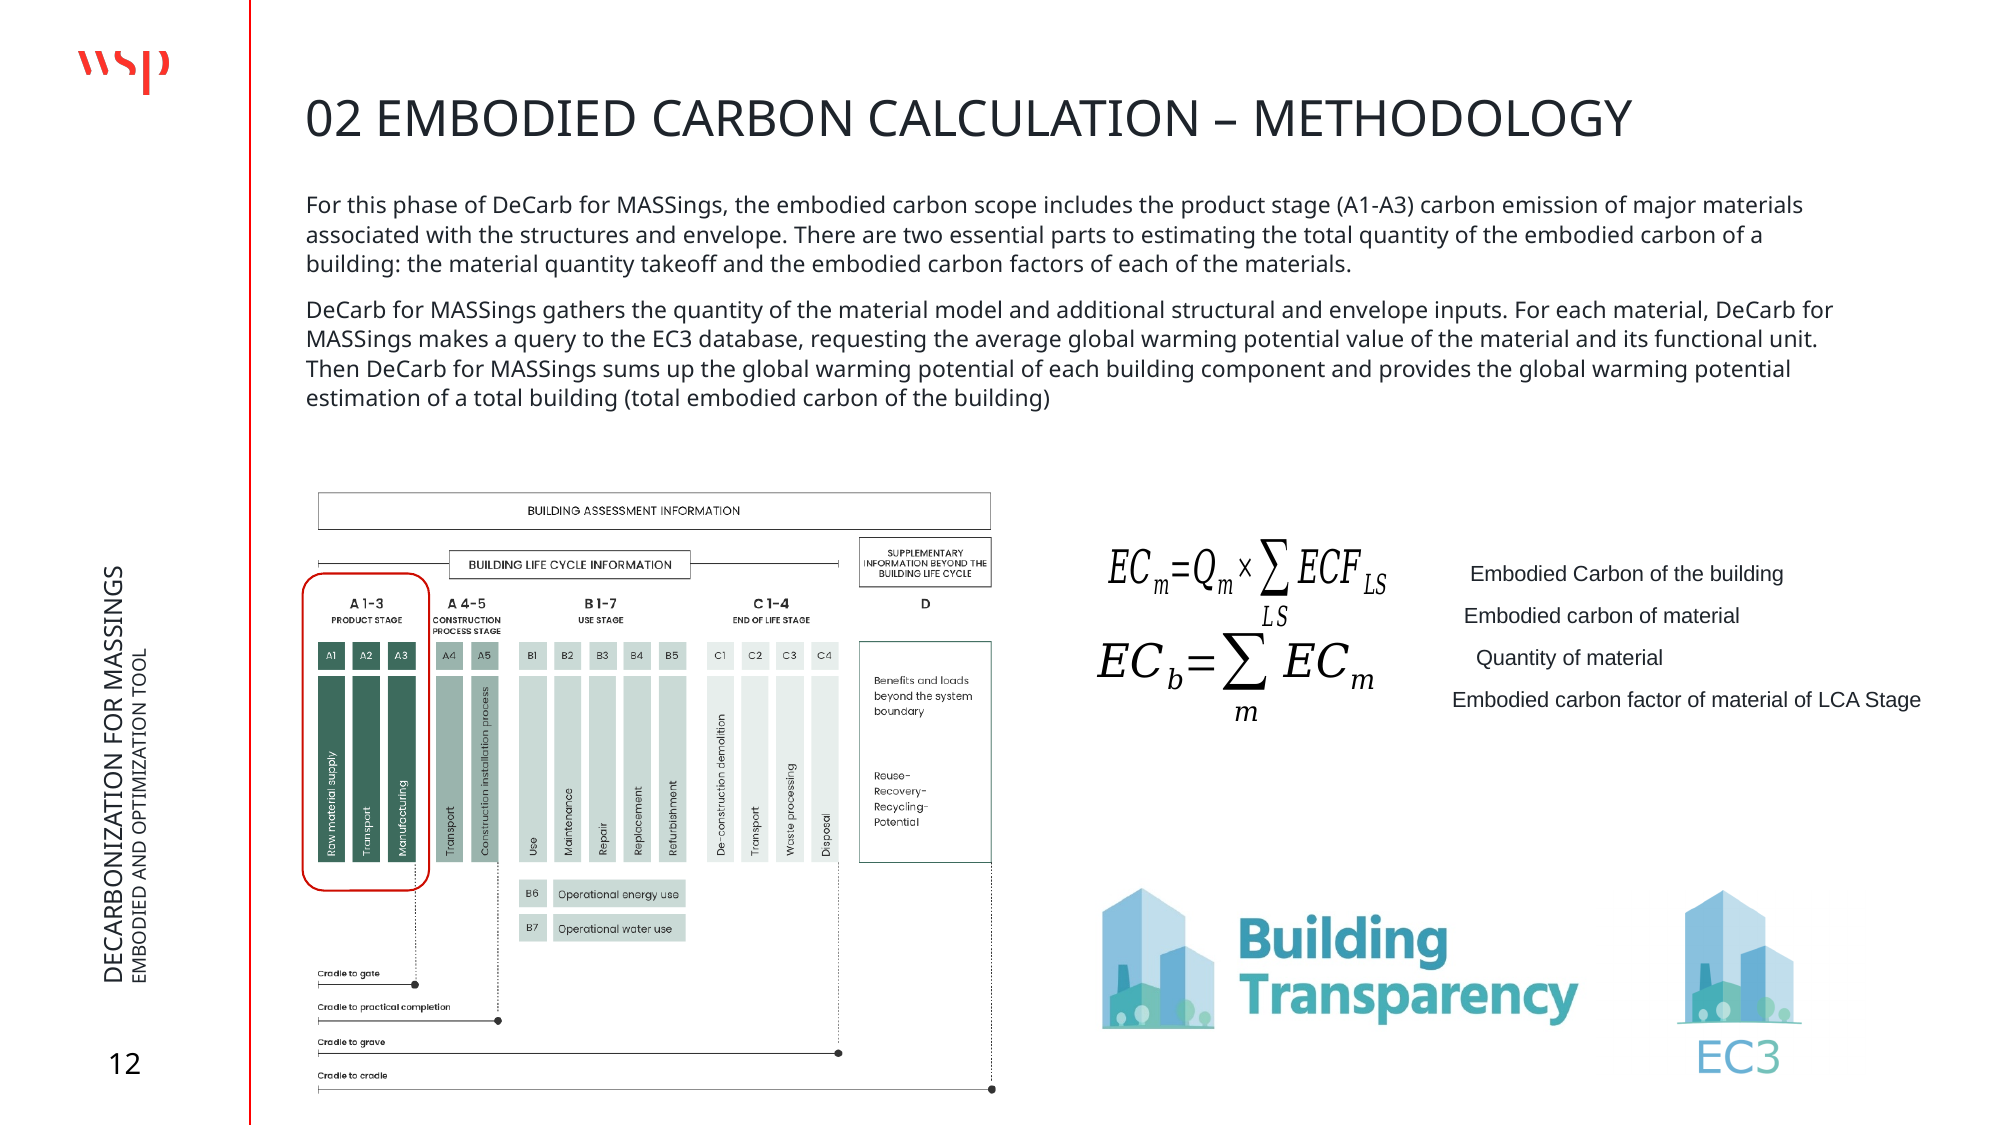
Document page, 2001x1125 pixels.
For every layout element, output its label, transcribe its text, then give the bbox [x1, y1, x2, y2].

picture [78, 51, 169, 95]
picture [1084, 823, 1866, 1092]
text_box For this phase of DeCarb for MASSings, the embodied carbon scope includes the product stage (A1-A3) carbon emission of major materials associated with the structures and envelope. There are two essential parts to estimating the total quantity of the embodied carbon of a building: the material quantity takeoff and the embodied carbon factors of each of the materials. DeCarb for MASSings gathers the quantity of the material model and additional structural and envelope inputs. For each material, DeCarb for MASSings makes a query to the EC3 database, requesting the average global warming potential value of the material and its functional unit. Then DeCarb for MASSings sums up the global warming potential of each building component and provides the global warming potential estimation of a total building (total embodied carbon of the building) [291, 181, 1855, 419]
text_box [1094, 536, 2000, 726]
text_box 02 EMBODIED CARBON CALCULATION – METHODOLOGY [291, 86, 2000, 141]
picture [302, 480, 1012, 1111]
